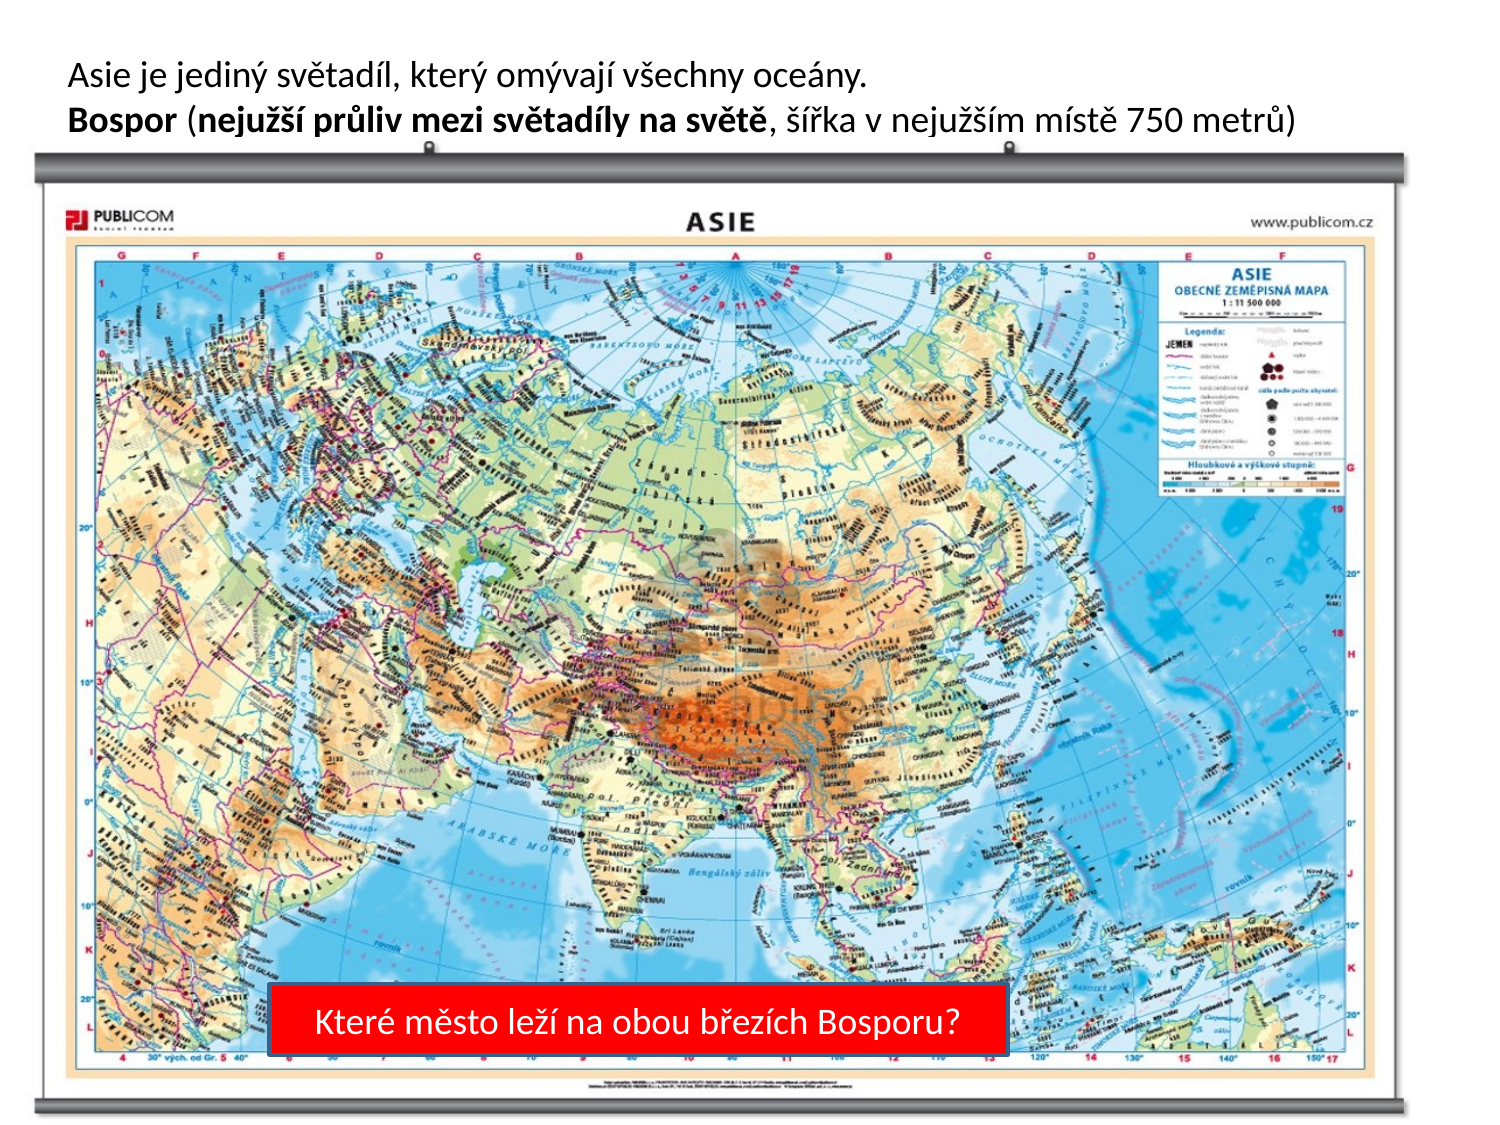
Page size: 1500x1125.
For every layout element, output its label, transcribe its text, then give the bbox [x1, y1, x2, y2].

picture [17, 136, 1418, 1125]
text_box Asie je jediný světadíl, který omývají všechny oceány. Bospor (nejužší průliv mezi světadíly na světě, šířka v nejužším místě 750 metrů) [53, 42, 1341, 135]
